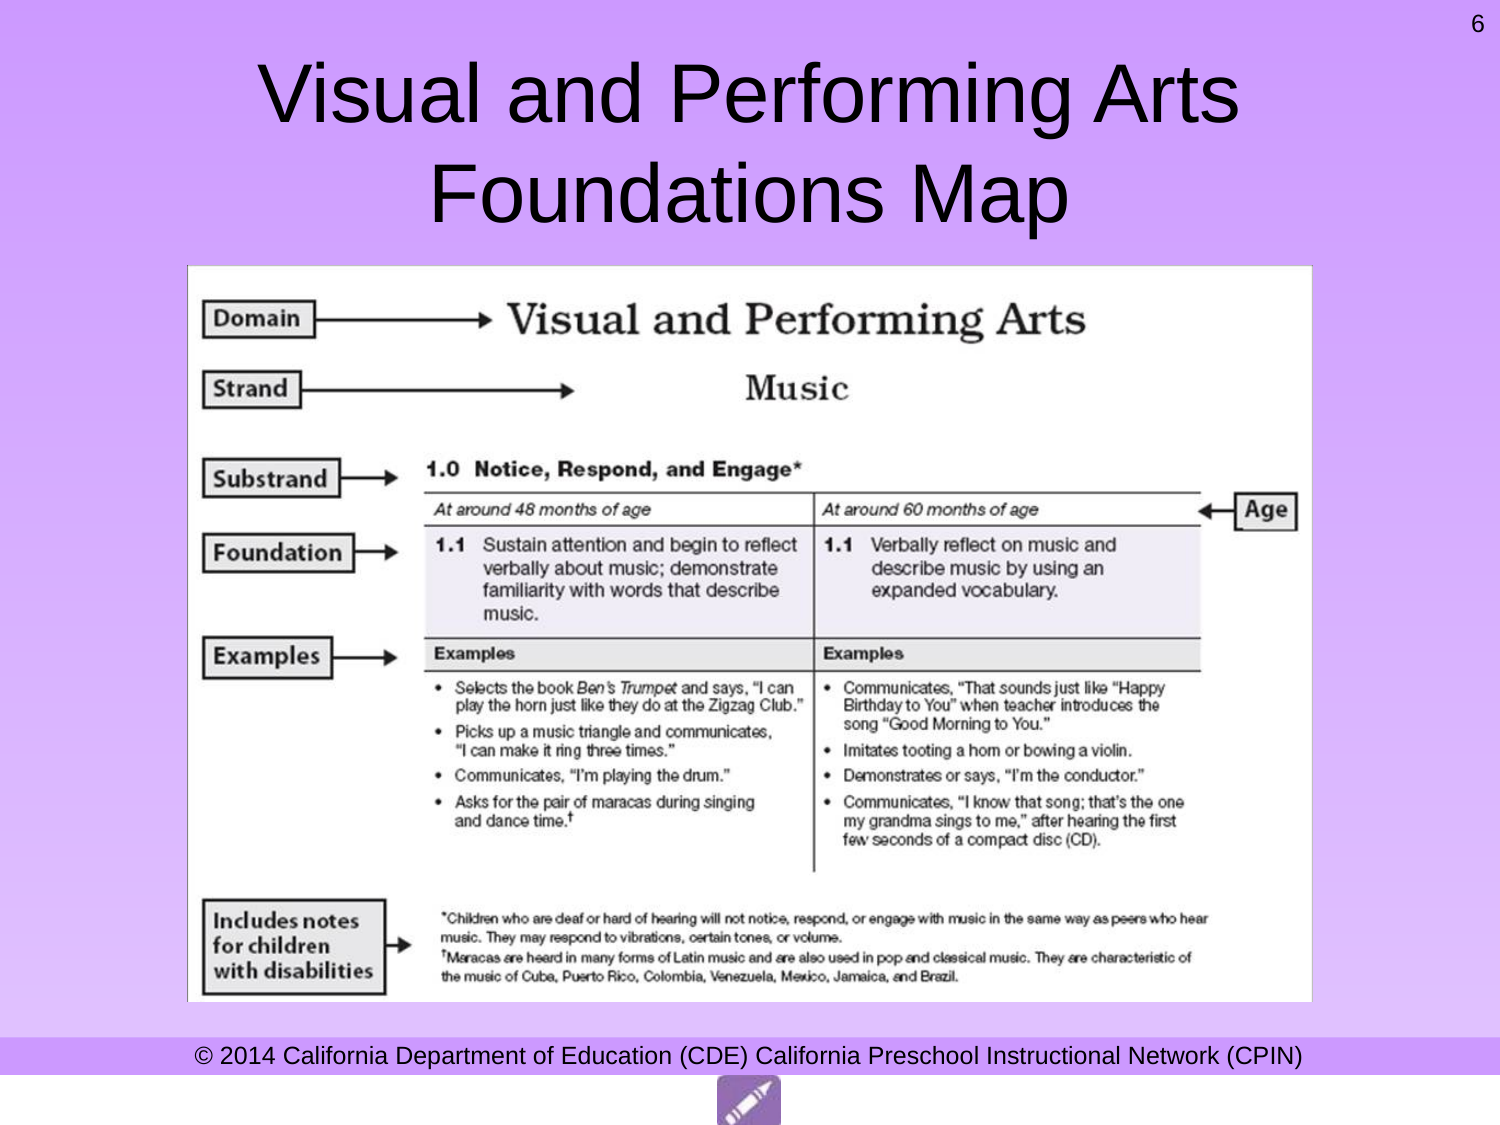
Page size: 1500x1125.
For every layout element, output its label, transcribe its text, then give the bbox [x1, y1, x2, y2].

slide_number 6 [1387, 0, 1500, 79]
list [186, 265, 1313, 1003]
title Visual and Performing Arts Foundations Map [74, 44, 1426, 233]
picture [717, 1075, 781, 1125]
